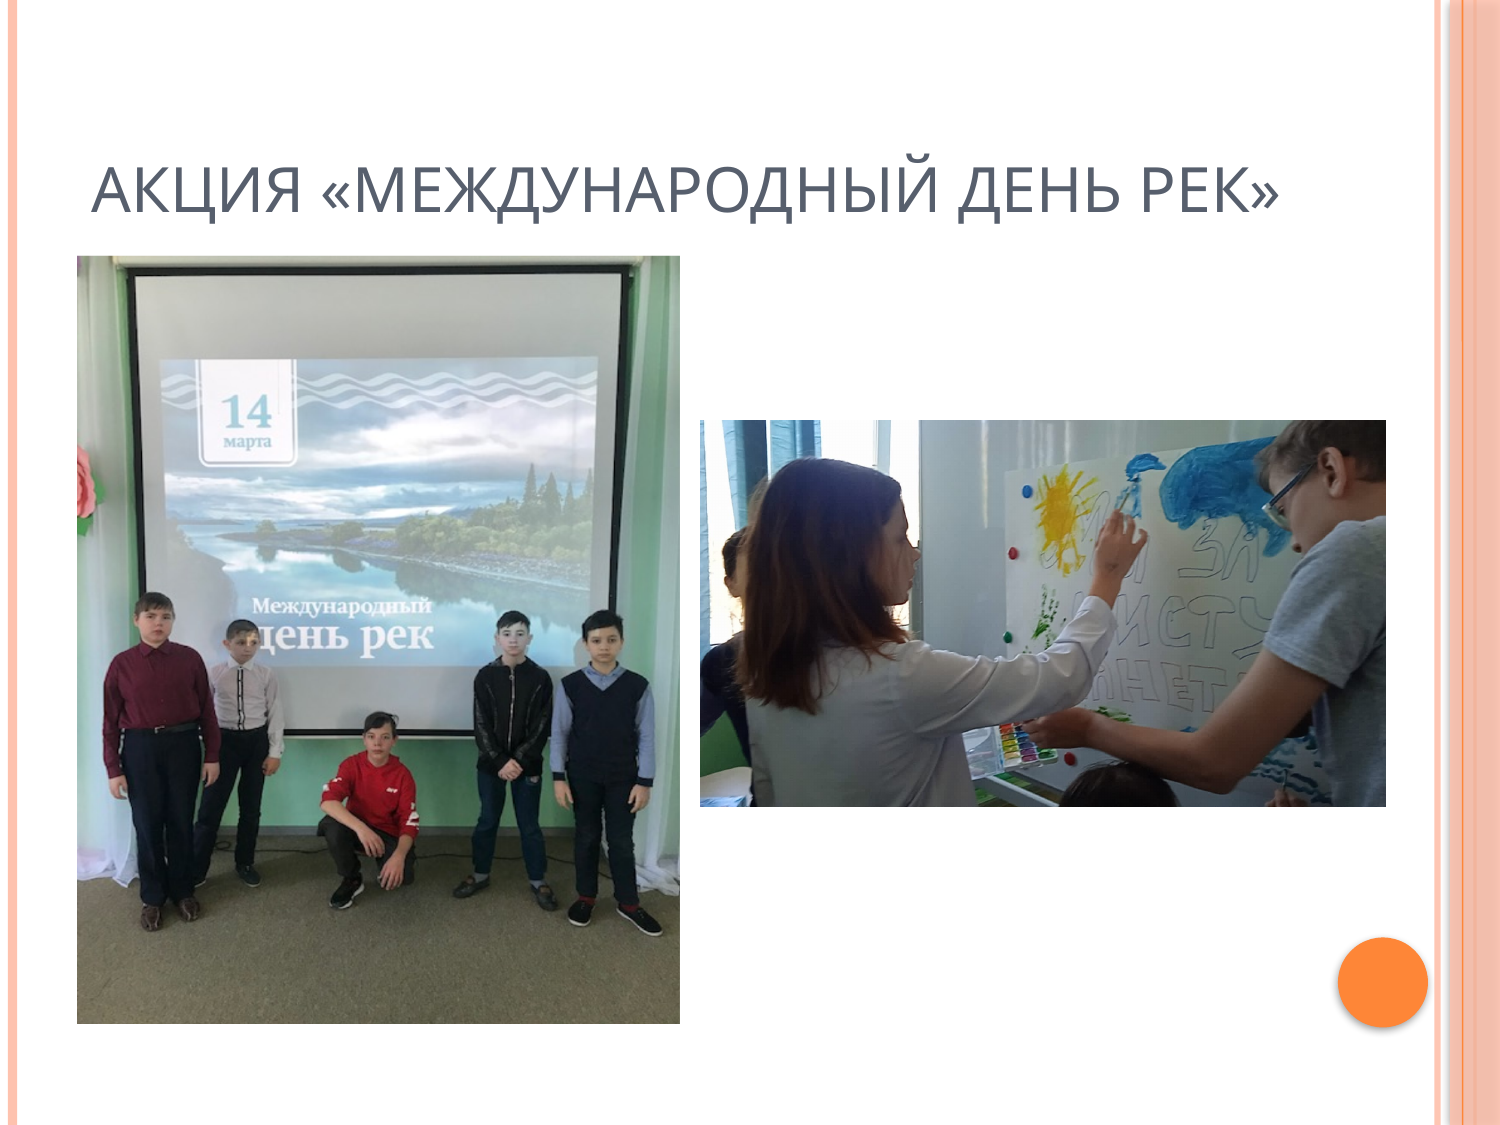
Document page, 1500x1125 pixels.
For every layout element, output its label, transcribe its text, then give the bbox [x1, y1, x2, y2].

title Акция «Международный день рек» [75, 45, 1300, 233]
picture [0, 257, 763, 1024]
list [768, 420, 1387, 807]
